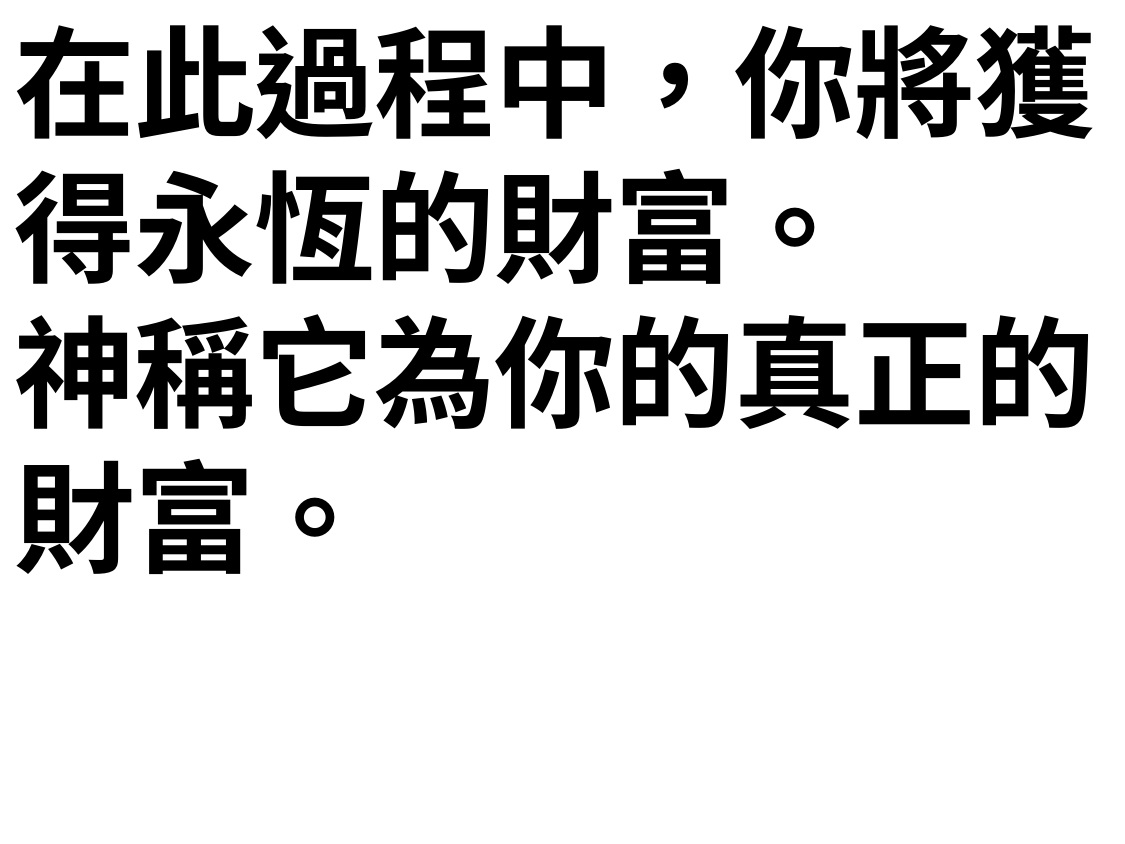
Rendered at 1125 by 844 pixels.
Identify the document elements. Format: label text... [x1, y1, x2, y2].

text_box 在此過程中，你將獲得永恆的財富。 神稱它為你的真正的財富。 [0, 0, 1125, 595]
